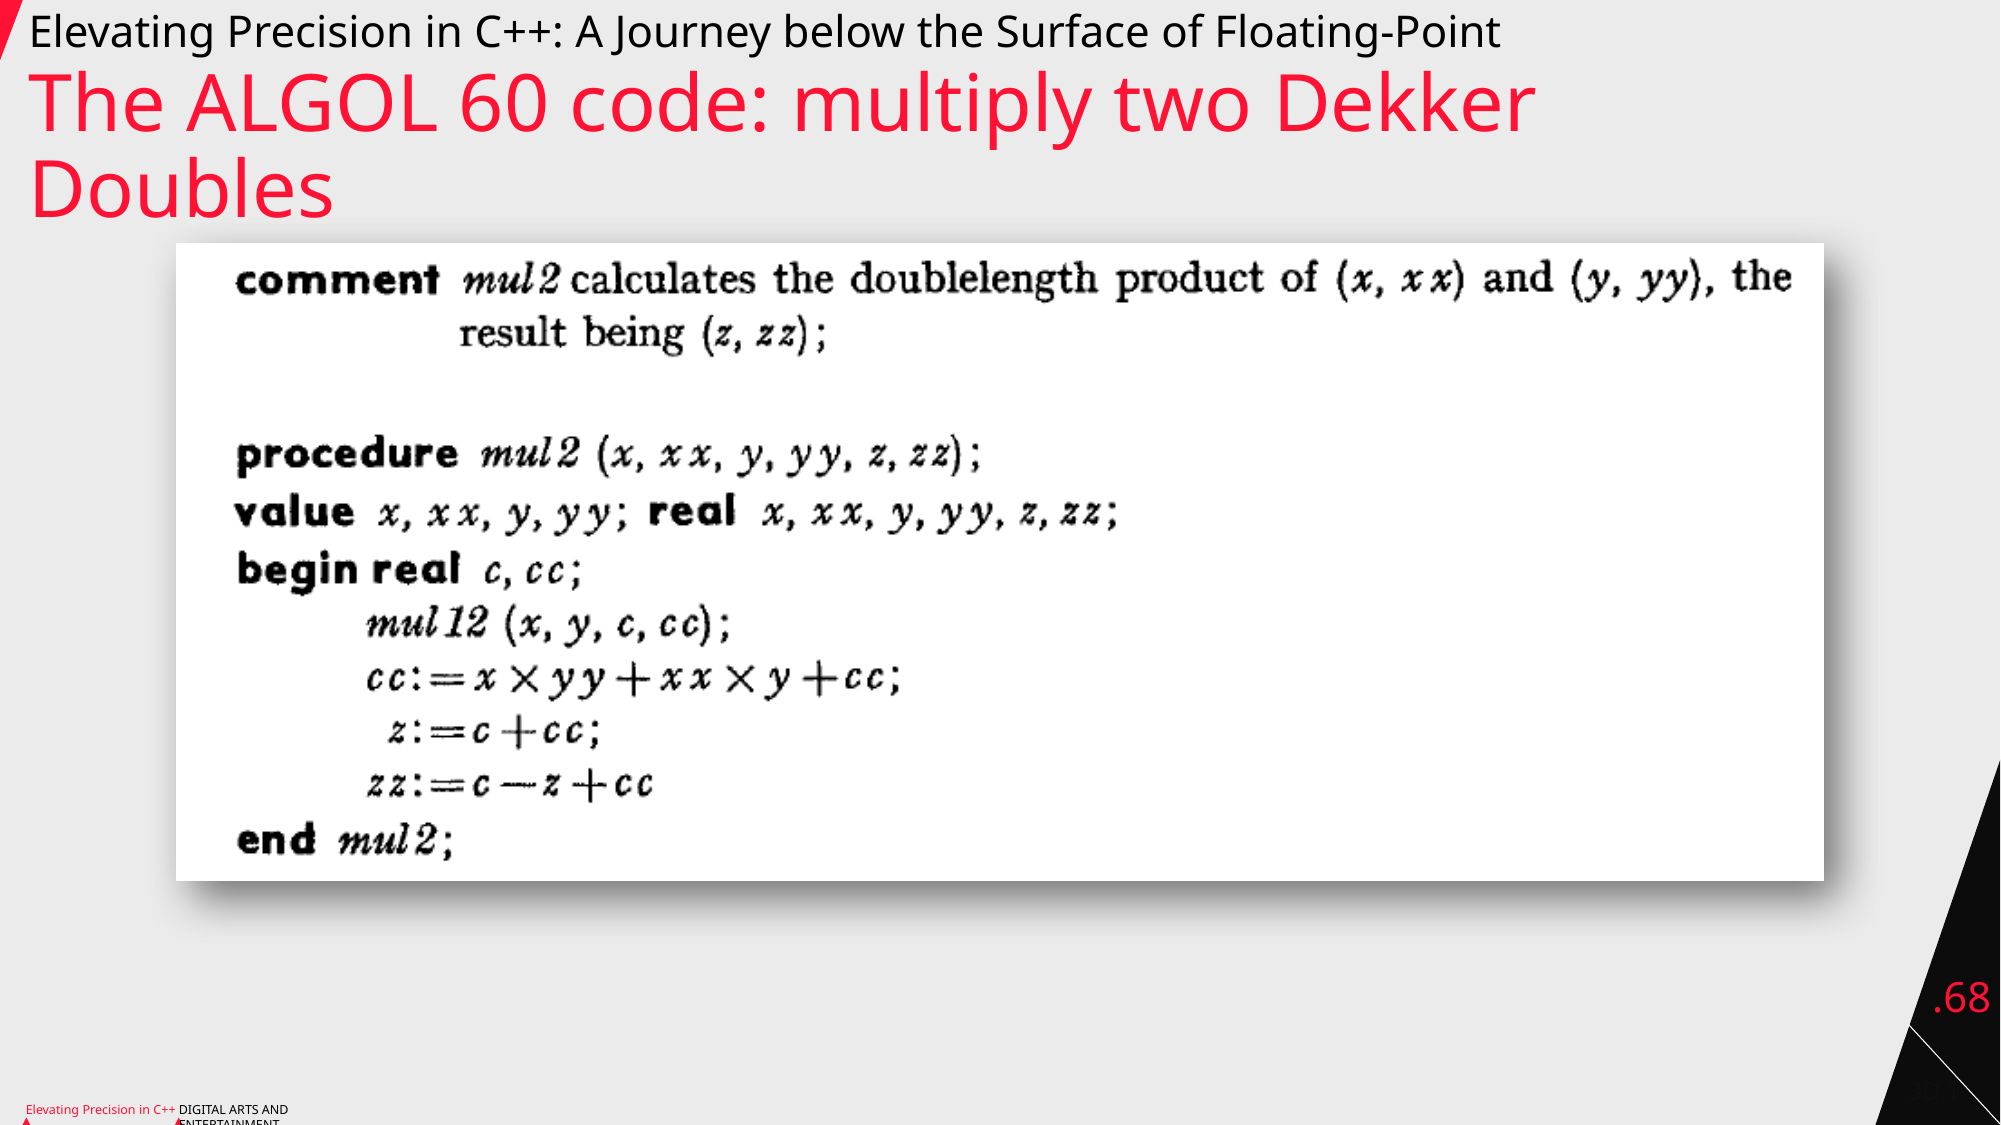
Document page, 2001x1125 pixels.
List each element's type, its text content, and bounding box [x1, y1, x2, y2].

picture [176, 243, 1824, 882]
title Elevating Precision in C++: A Journey below the Surface of Floating-Point [13, 1, 1739, 55]
list [13, 161, 1863, 1070]
list The ALGOL 60 code: multiply two Dekker Doubles [13, 55, 1739, 149]
